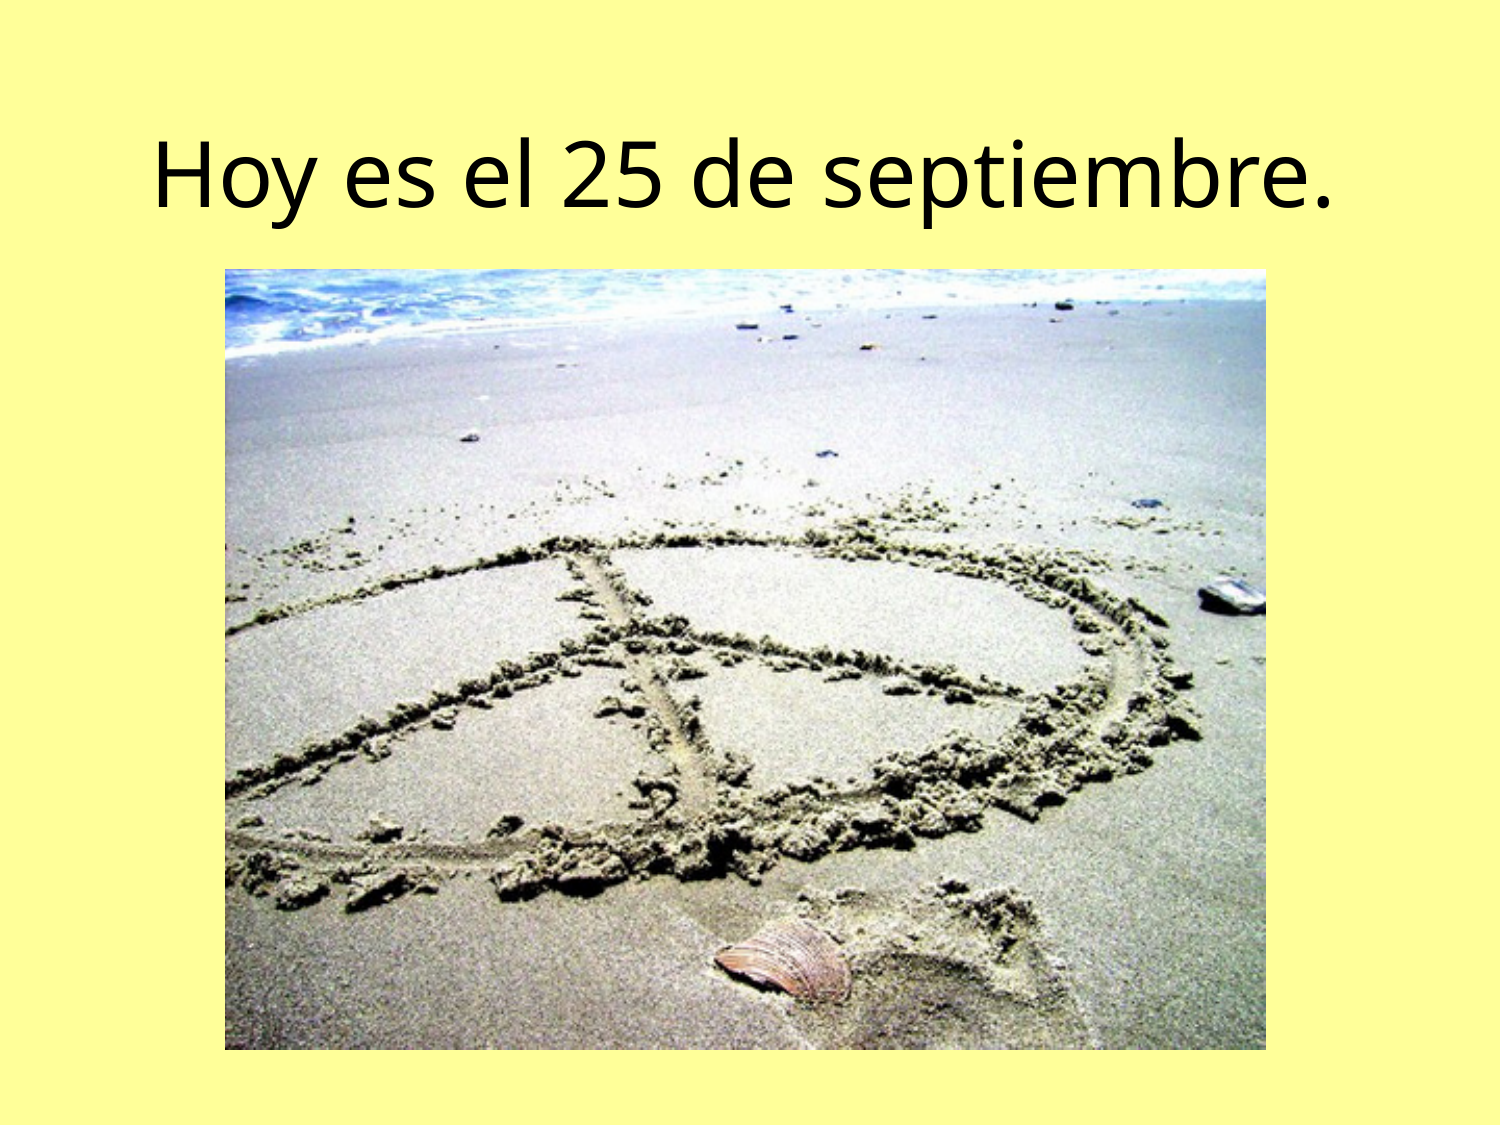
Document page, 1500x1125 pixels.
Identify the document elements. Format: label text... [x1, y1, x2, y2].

picture [224, 269, 1266, 1051]
title Hoy es el 25 de septiembre. [24, 50, 1463, 292]
